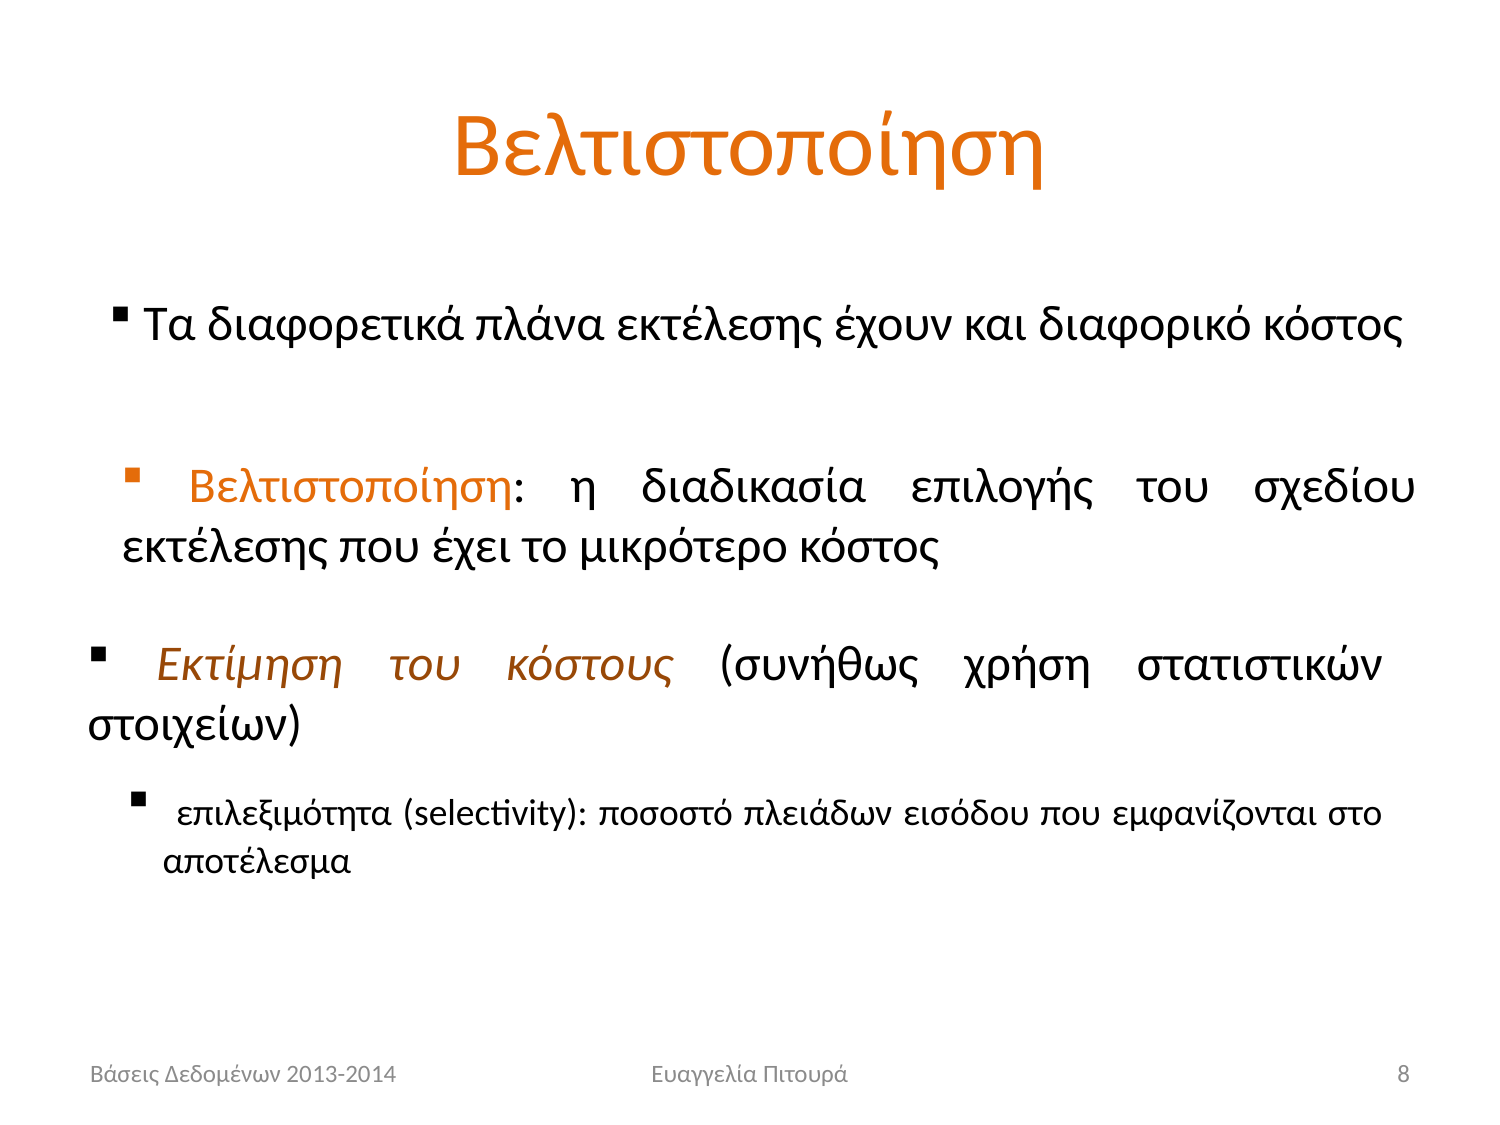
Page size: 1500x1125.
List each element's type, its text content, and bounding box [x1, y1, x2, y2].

text_box Εκτίμηση του κόστους (συνήθως χρήση στατιστικών στοιχείων) επιλεξιμότητα (selectivity): ποσοστό πλειάδων εισόδου που εμφανίζονται στο αποτέλεσμα [72, 623, 1398, 889]
text_box Τα διαφορετικά πλάνα εκτέλεσης έχουν και διαφορικό κόστος [94, 283, 1420, 359]
slide_number 8 [1074, 1042, 1425, 1103]
slide_number Βάσεις Δεδομένων 2013-2014 [75, 1042, 425, 1103]
title Βελτιστοποίηση [75, 45, 1425, 233]
footer Ευαγγελία Πιτουρά [512, 1042, 988, 1103]
text_box Βελτιστοποίηση: η διαδικασία επιλογής του σχεδίου εκτέλεσης που έχει το μικρότερο κόστος [106, 444, 1432, 580]
